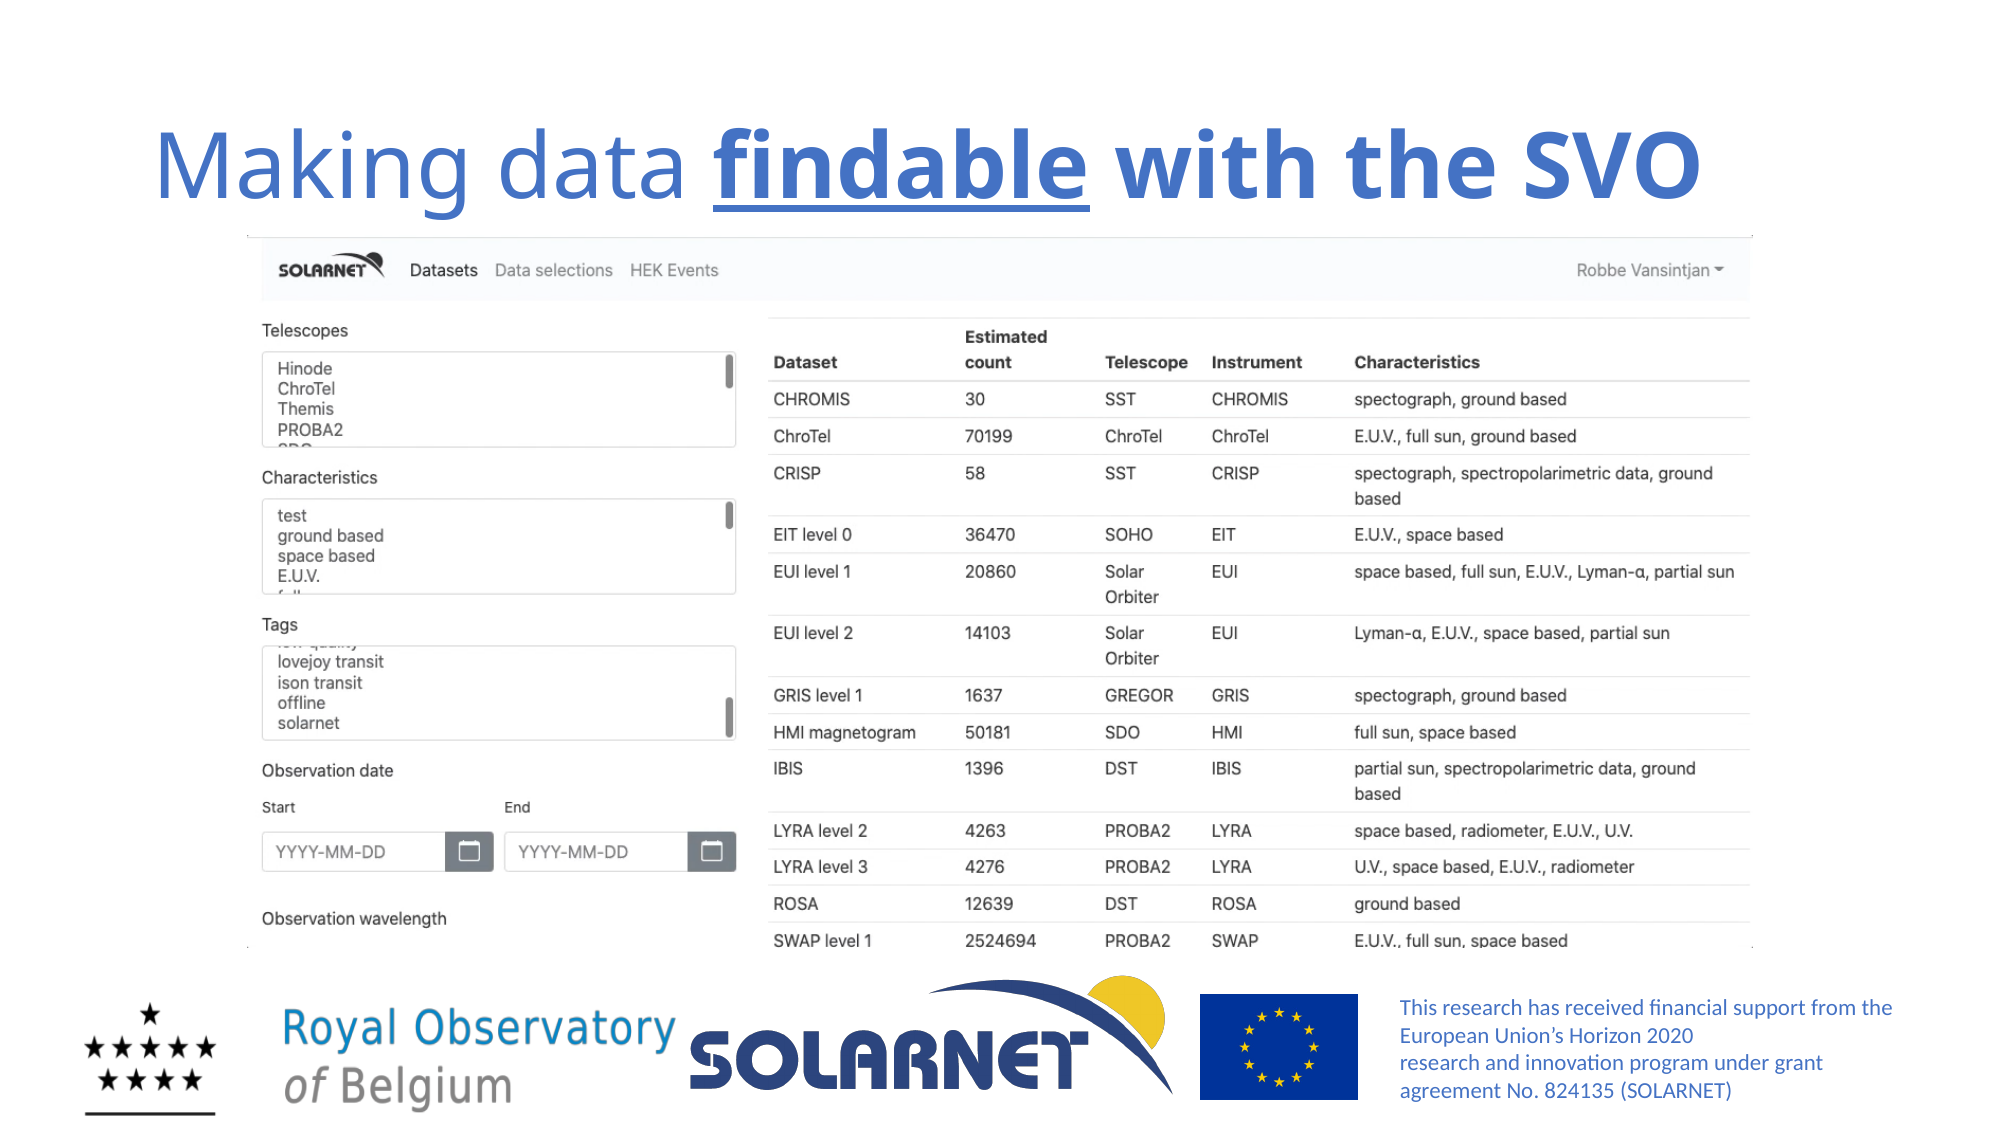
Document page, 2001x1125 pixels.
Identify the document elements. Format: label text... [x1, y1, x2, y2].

picture [1199, 994, 1358, 1100]
text_box This research has received financial support from the European Union’s Horizon 2020 research and innovation program under grant agreement No. 824135 (SOLARNET) [1384, 985, 1926, 1111]
title Making data findable with the SVO [137, 59, 1863, 278]
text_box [246, 234, 1753, 949]
picture [73, 974, 1173, 1123]
